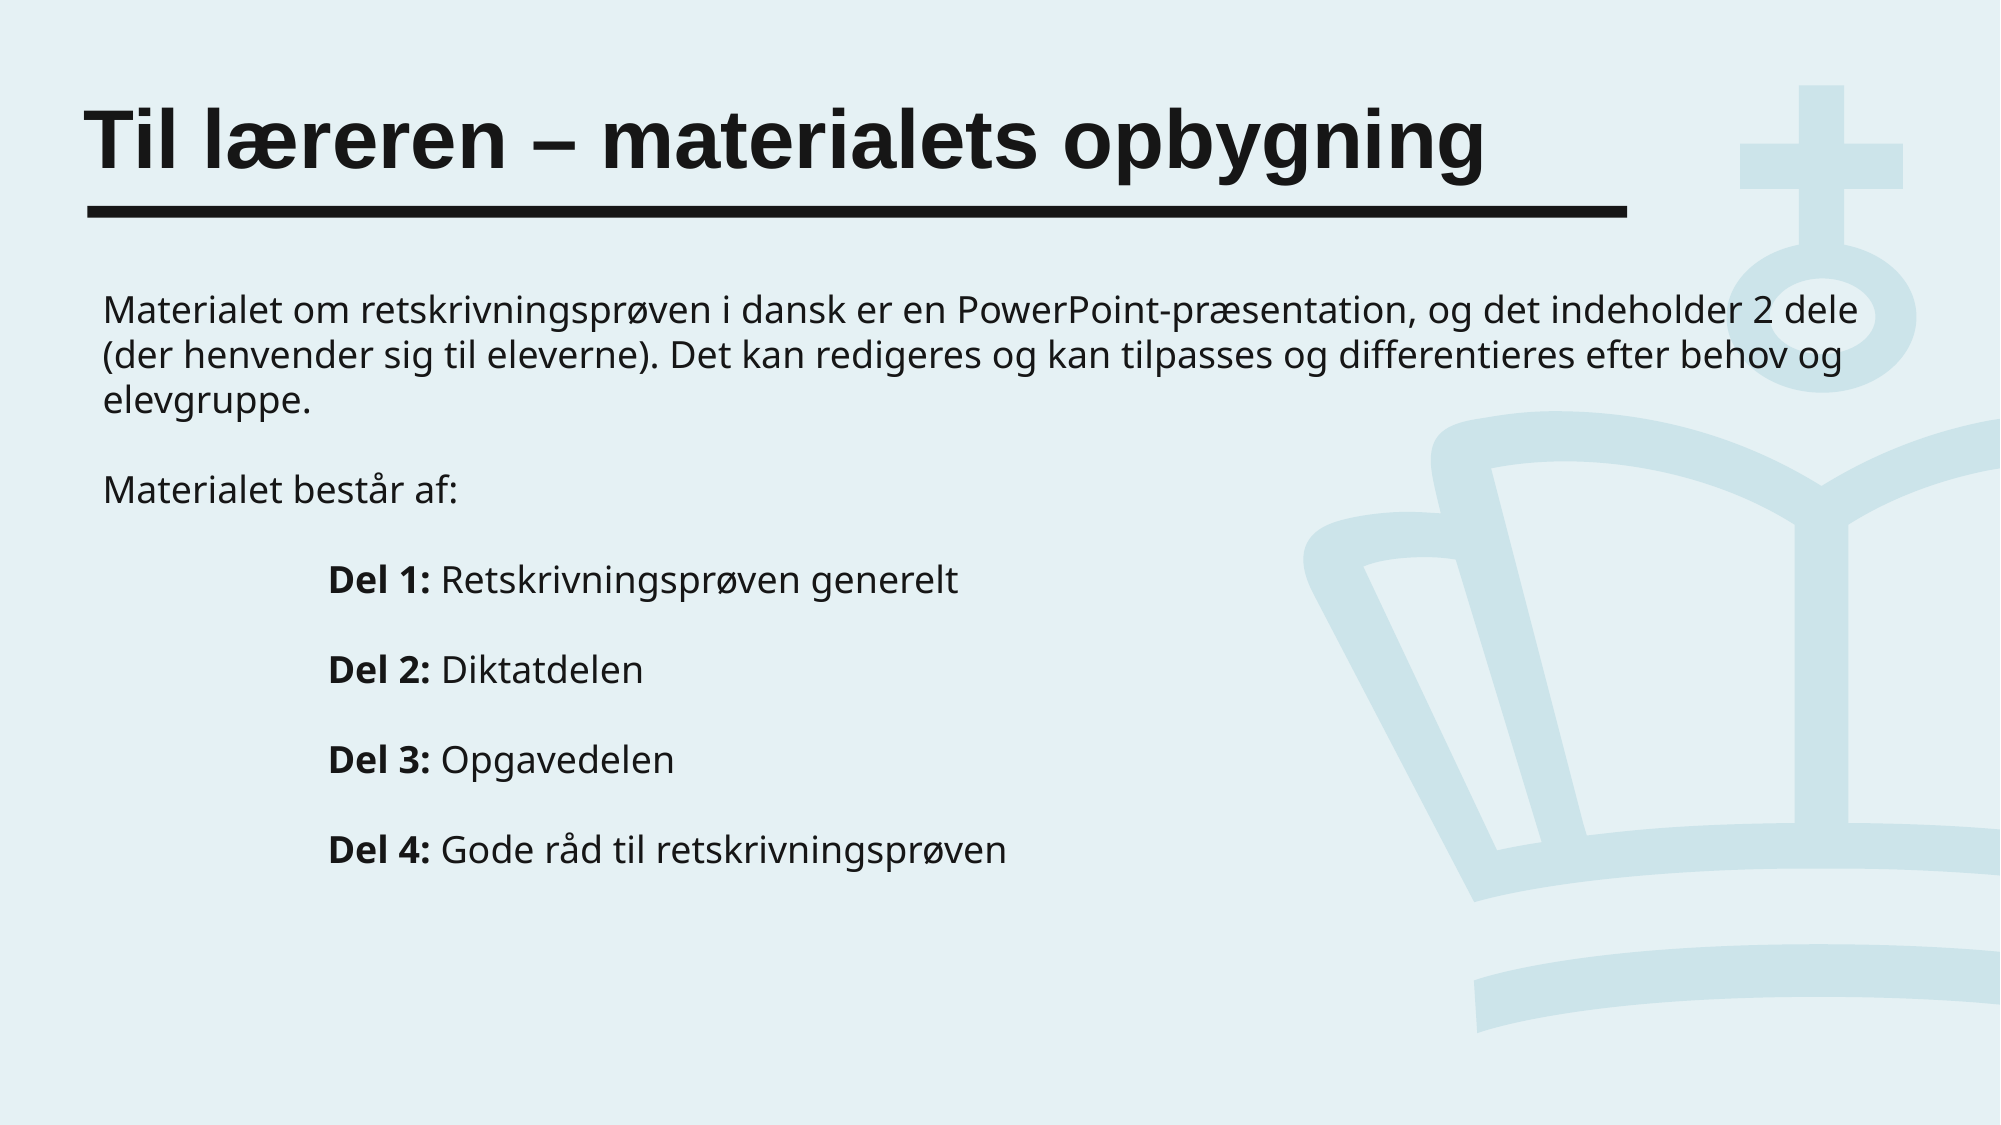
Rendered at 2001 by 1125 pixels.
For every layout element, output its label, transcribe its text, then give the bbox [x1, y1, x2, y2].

title Til læreren – materialets opbygning [83, 102, 1580, 380]
text_box Materialet om retskrivningsprøven i dansk er en PowerPoint-præsentation, og det indeholder 2 dele (der henvender sig til eleverne). Det kan redigeres og kan tilpasses og differentieres efter behov og elevgruppe. Materialet består af: Del 1: Retskrivningsprøven generelt Del 2: Diktatdelen Del 3: Opgavedelen Del 4: Gode råd til retskrivningsprøven [87, 278, 1902, 1091]
text_box [87, 205, 1628, 218]
